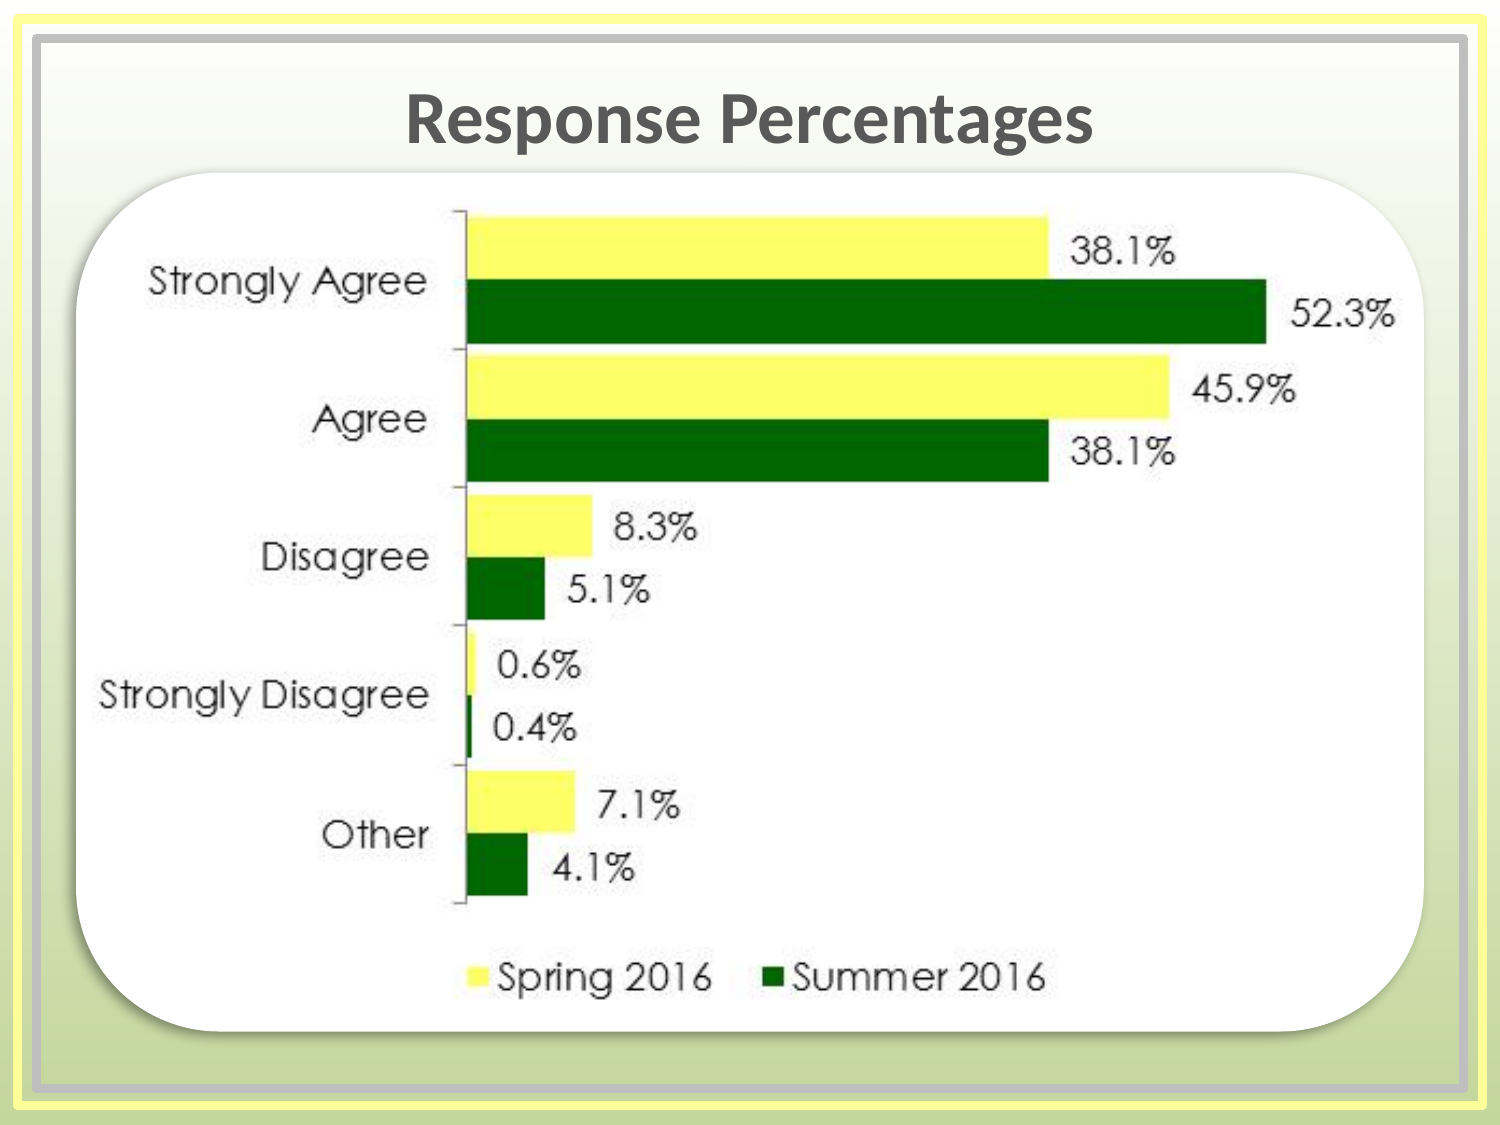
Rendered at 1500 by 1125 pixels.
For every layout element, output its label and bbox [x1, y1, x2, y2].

text_box [16, 17, 1484, 1108]
picture [75, 172, 1424, 1032]
text_box [34, 36, 1466, 1090]
